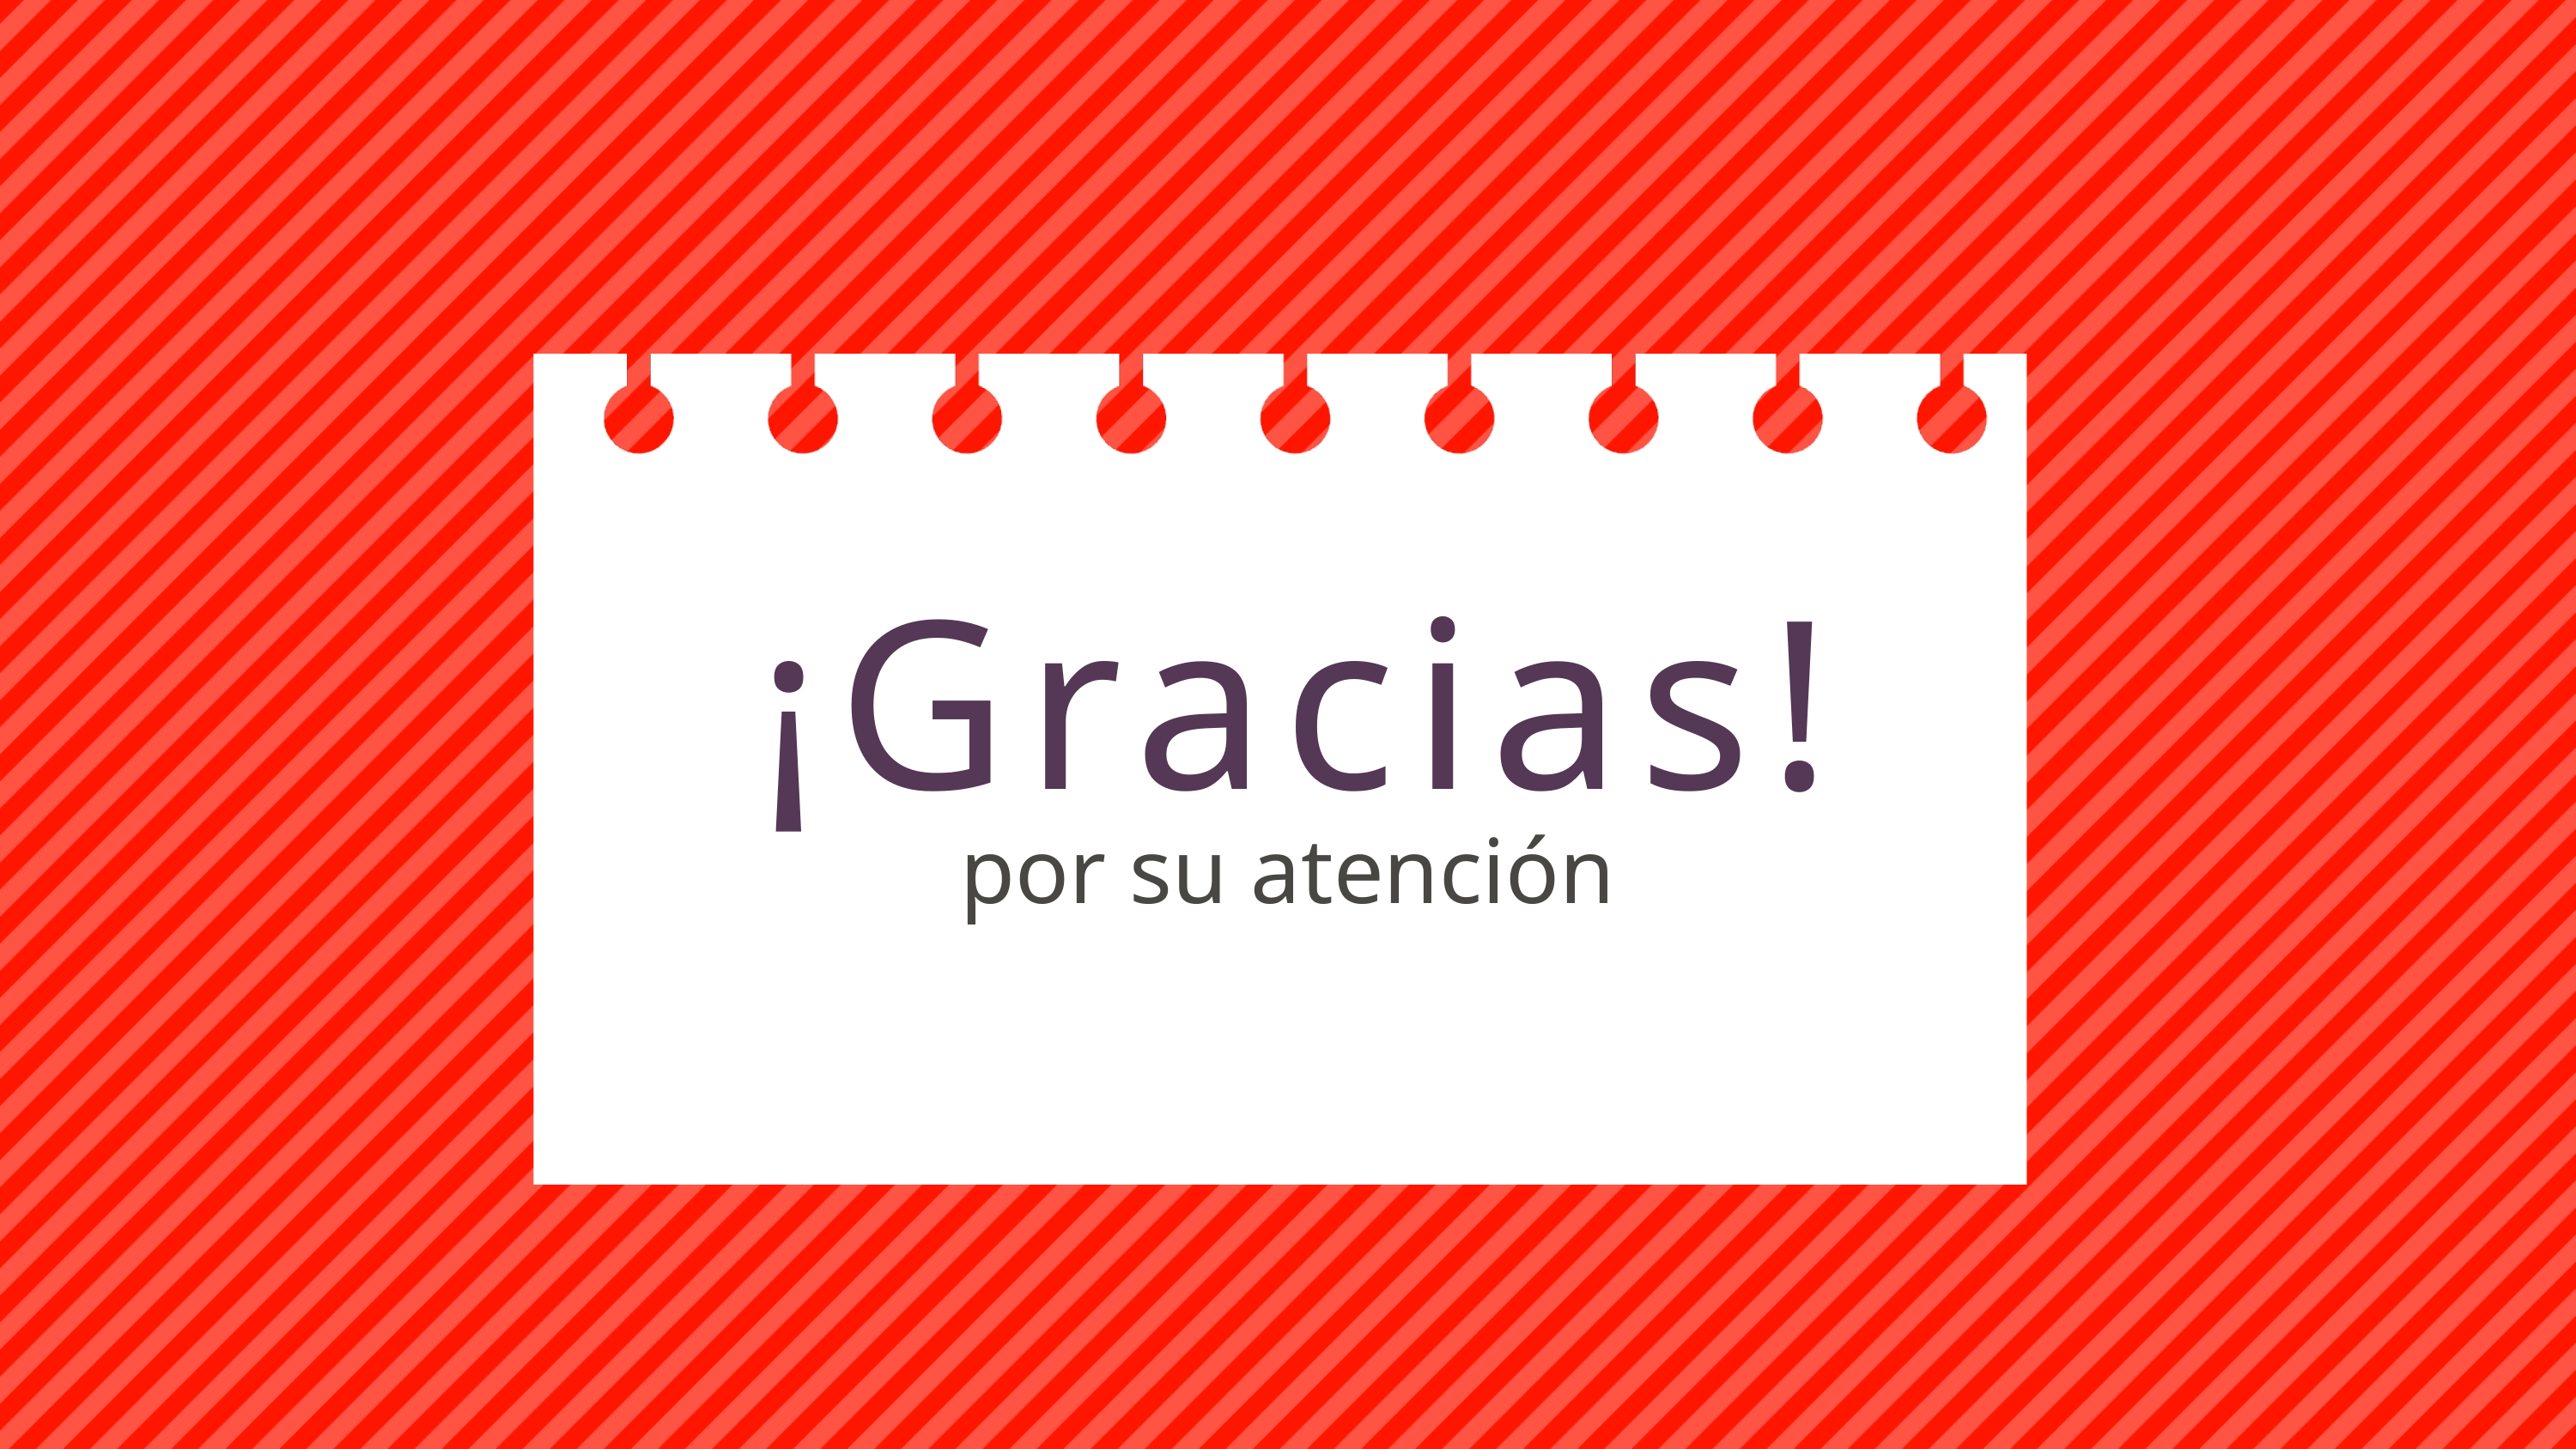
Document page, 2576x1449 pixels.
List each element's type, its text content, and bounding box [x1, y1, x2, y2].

text_box ¡Gracias! [549, 601, 2043, 836]
text_box [0, 0, 2576, 1449]
text_box [533, 354, 2027, 1185]
text_box por su atención [934, 808, 1642, 921]
